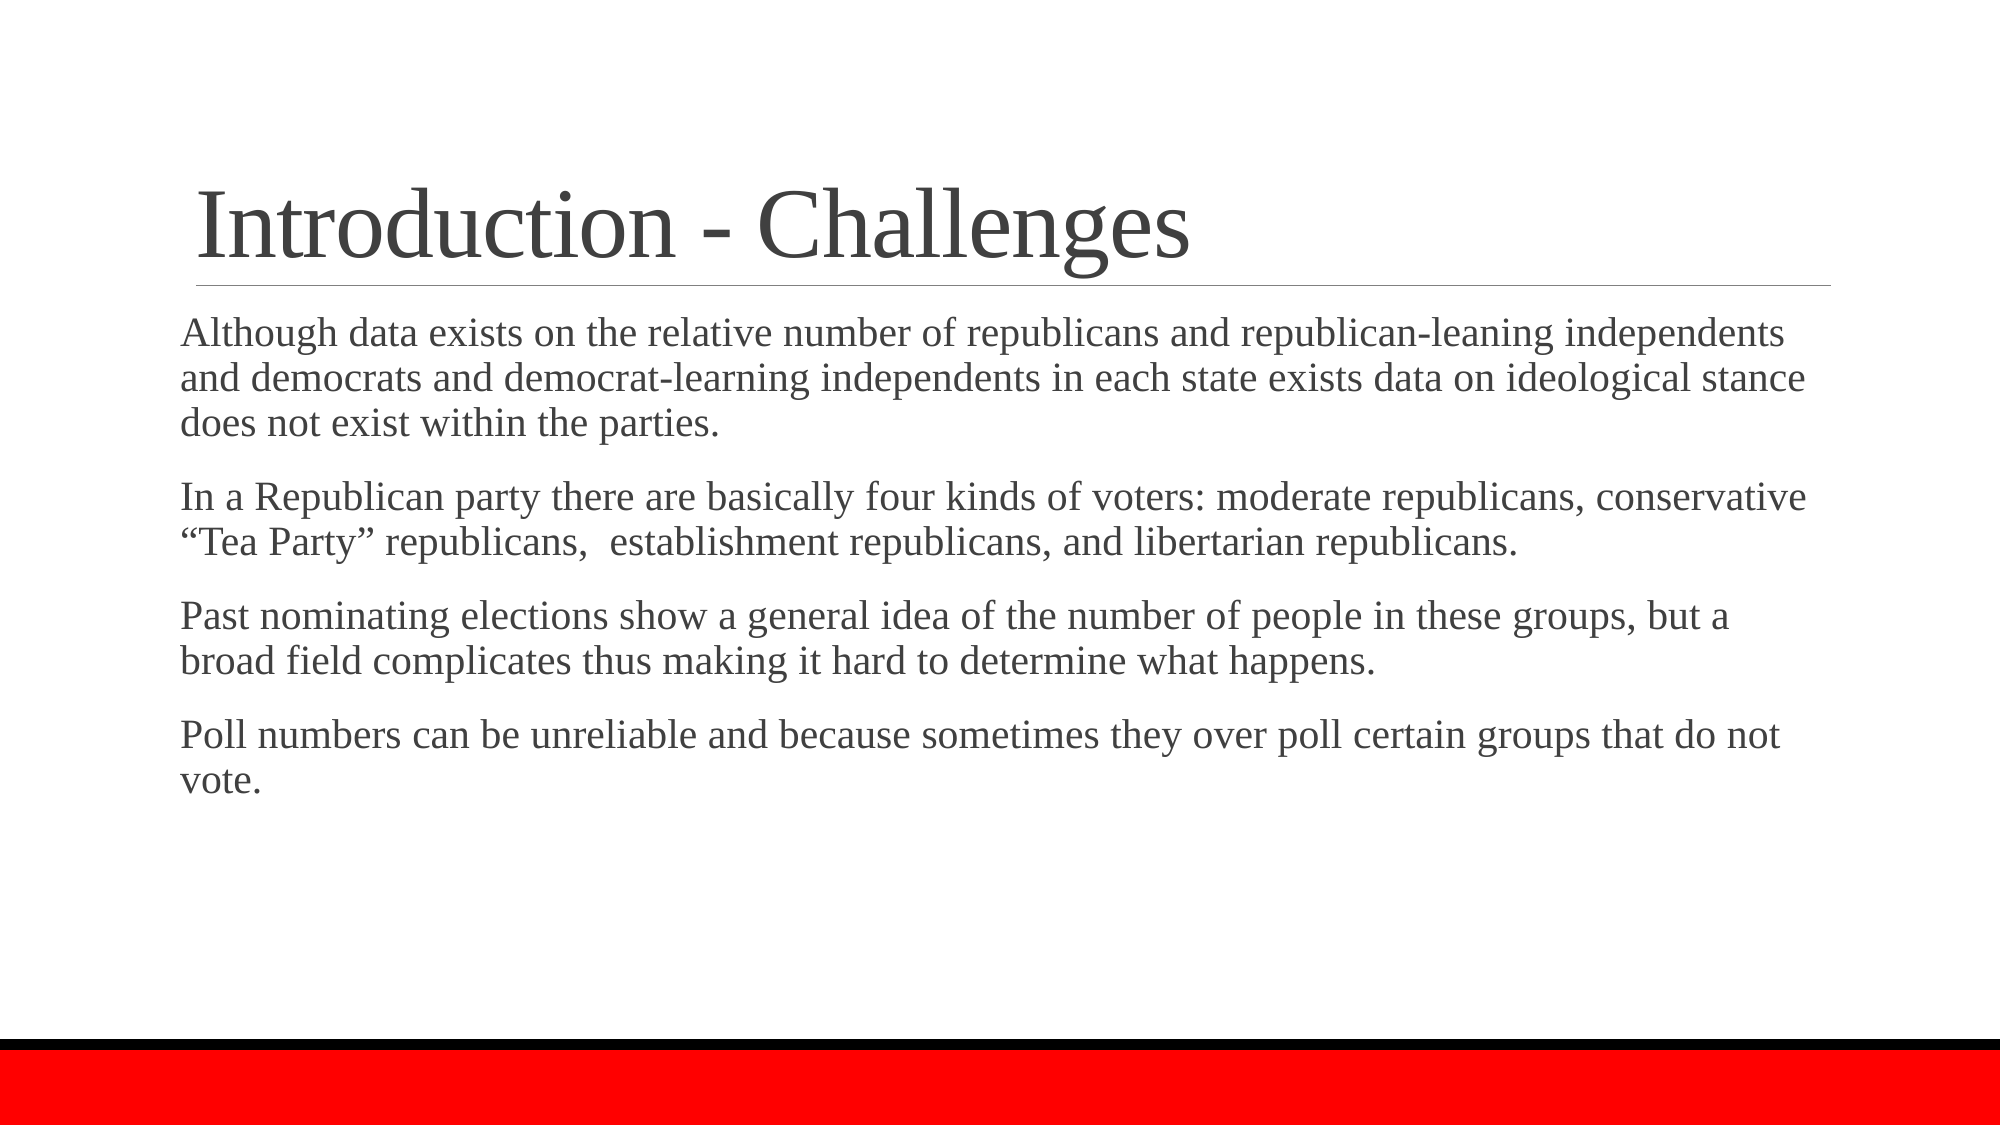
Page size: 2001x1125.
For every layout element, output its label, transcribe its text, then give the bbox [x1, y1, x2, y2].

list Although data exists on the relative number of republicans and republican-leaning independents and democrats and democrat-learning independents in each state exists data on ideological stance does not exist within the parties. In a Republican party there are basically four kinds of voters: moderate republicans, conservative “Tea Party” republicans, establishment republicans, and libertarian republicans. Past nominating elections show a general idea of the number of people in these groups, but a broad field complicates thus making it hard to determine what happens. Poll numbers can be unreliable and because sometimes they over poll certain groups that do not vote. [180, 302, 1830, 963]
title Introduction - Challenges [180, 47, 1830, 285]
